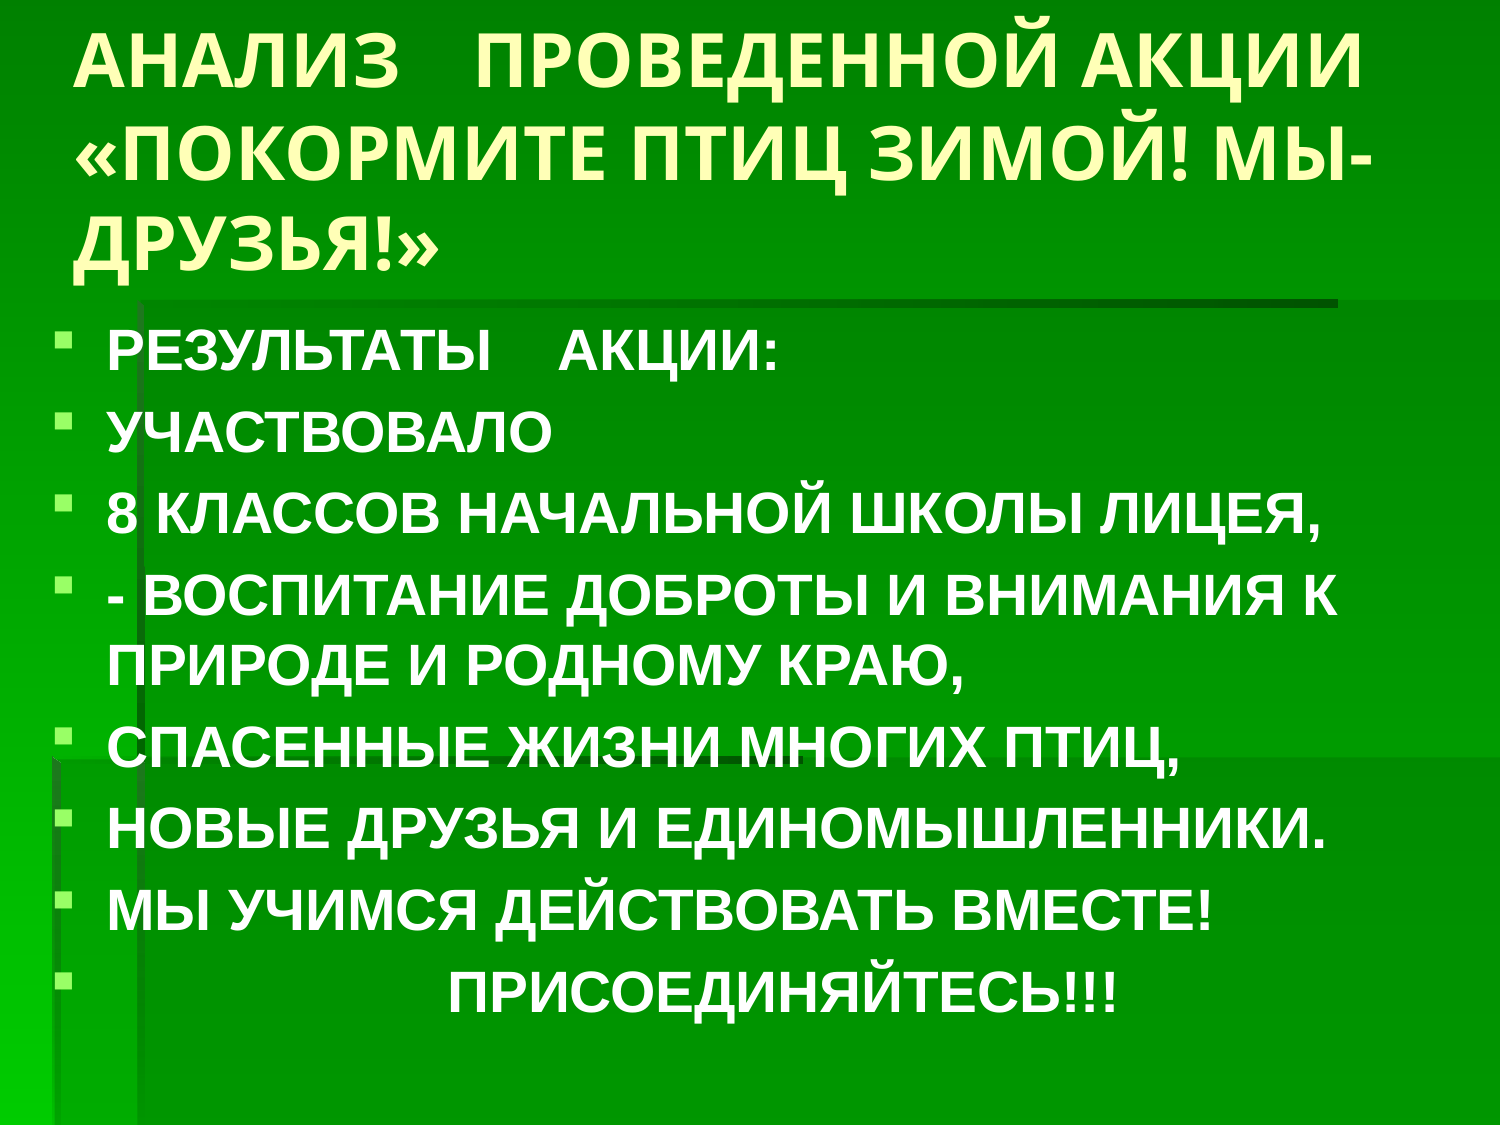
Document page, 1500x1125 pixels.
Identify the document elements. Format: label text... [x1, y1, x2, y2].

title АНАЛИЗ ПРОВЕДЕННОЙ АКЦИИ «ПОКОРМИТЕ ПТИЦ ЗИМОЙ! МЫ-ДРУЗЬЯ!» [58, 0, 1435, 304]
list РЕЗУЛЬТАТЫ АКЦИИ: УЧАСТВОВАЛО 8 КЛАССОВ НАЧАЛЬНОЙ ШКОЛЫ ЛИЦЕЯ, - ВОСПИТАНИЕ ДОБРОТЫ И ВНИМАНИЯ К ПРИРОДЕ И РОДНОМУ КРАЮ, СПАСЕННЫЕ ЖИЗНИ МНОГИХ ПТИЦ, НОВЫЕ ДРУЗЬЯ И ЕДИНОМЫШЛЕННИКИ. МЫ УЧИМСЯ ДЕЙСТВОВАТЬ ВМЕСТЕ! ПРИСОЕДИНЯЙТЕСЬ!!! [34, 304, 1452, 997]
